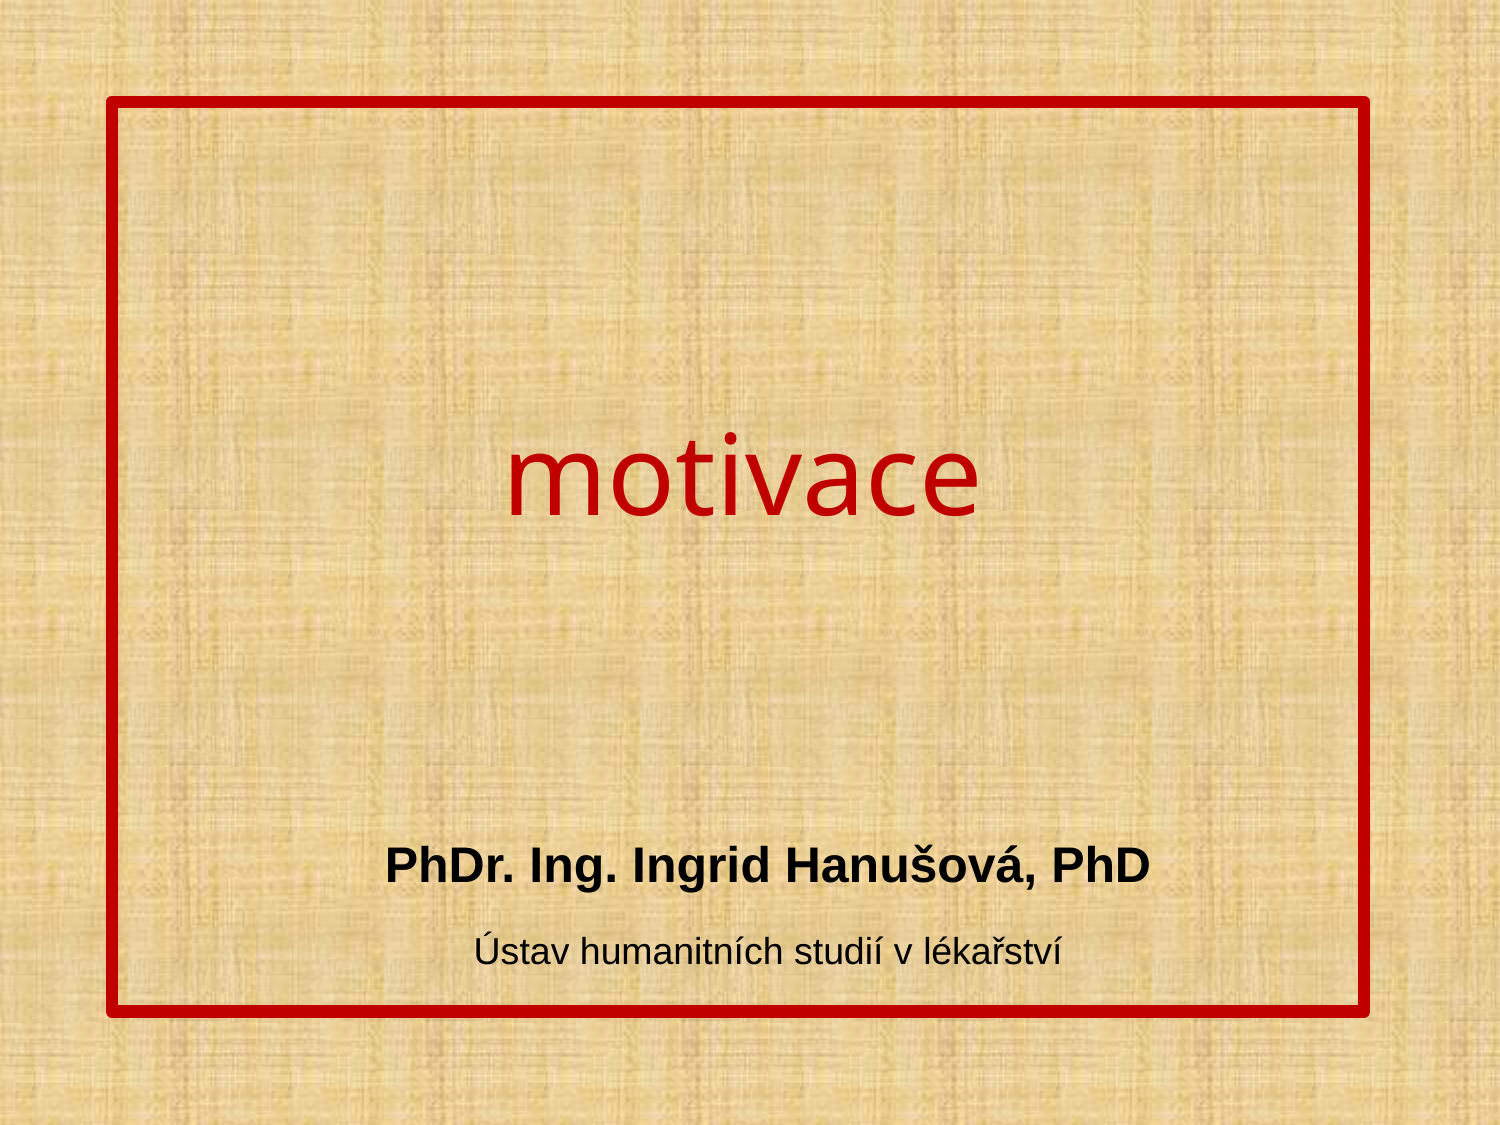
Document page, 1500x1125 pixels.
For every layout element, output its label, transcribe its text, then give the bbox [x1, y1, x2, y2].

title motivace [1366, 269, 1381, 672]
text_box PhDr. Ing. Ingrid Hanušová, PhD Ústav humanitních studií v lékařství [370, 832, 1167, 980]
picture [0, 0, 1500, 1125]
title motivace [105, 269, 110, 672]
text_box [110, 100, 1366, 1013]
